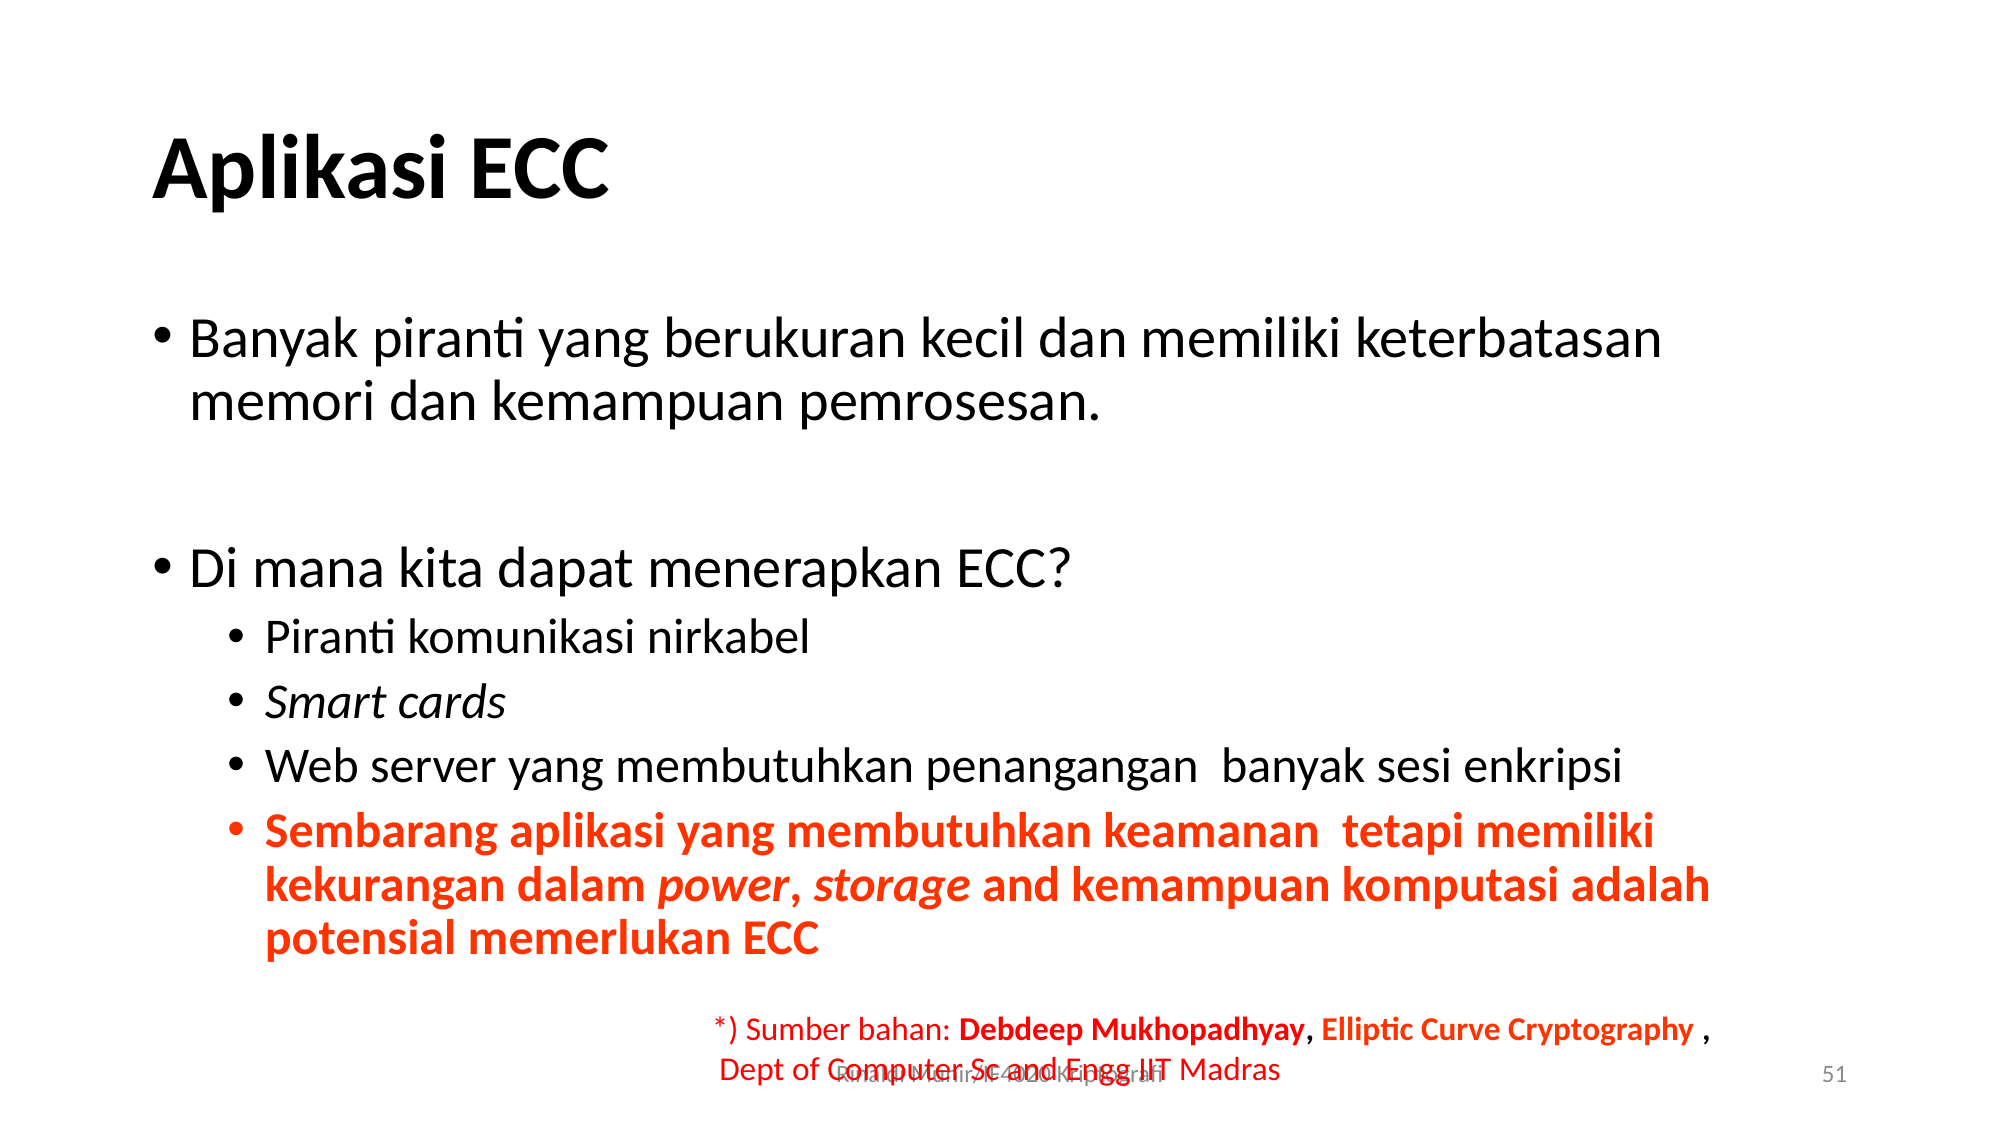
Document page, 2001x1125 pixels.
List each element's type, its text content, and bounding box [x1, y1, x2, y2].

title Aplikasi ECC [137, 59, 1863, 278]
text_box *) Sumber bahan: Debdeep Mukhopadhyay, Elliptic Curve Cryptography , Dept of Computer Sc and Engg IIT Madras [698, 999, 1725, 1095]
footer Rinaldi Munir/IF4020 Kriptografi [662, 1042, 1338, 1103]
list Banyak piranti yang berukuran kecil dan memiliki keterbatasan memori dan kemampuan pemrosesan. Di mana kita dapat menerapkan ECC? Piranti komunikasi nirkabel Smart cards Web server yang membutuhkan penangangan banyak sesi enkripsi Sembarang aplikasi yang membutuhkan keamanan tetapi memiliki kekurangan dalam power, storage and kemampuan komputasi adalah potensial memerlukan ECC [137, 299, 1863, 1014]
slide_number 51 [1412, 1042, 1863, 1103]
